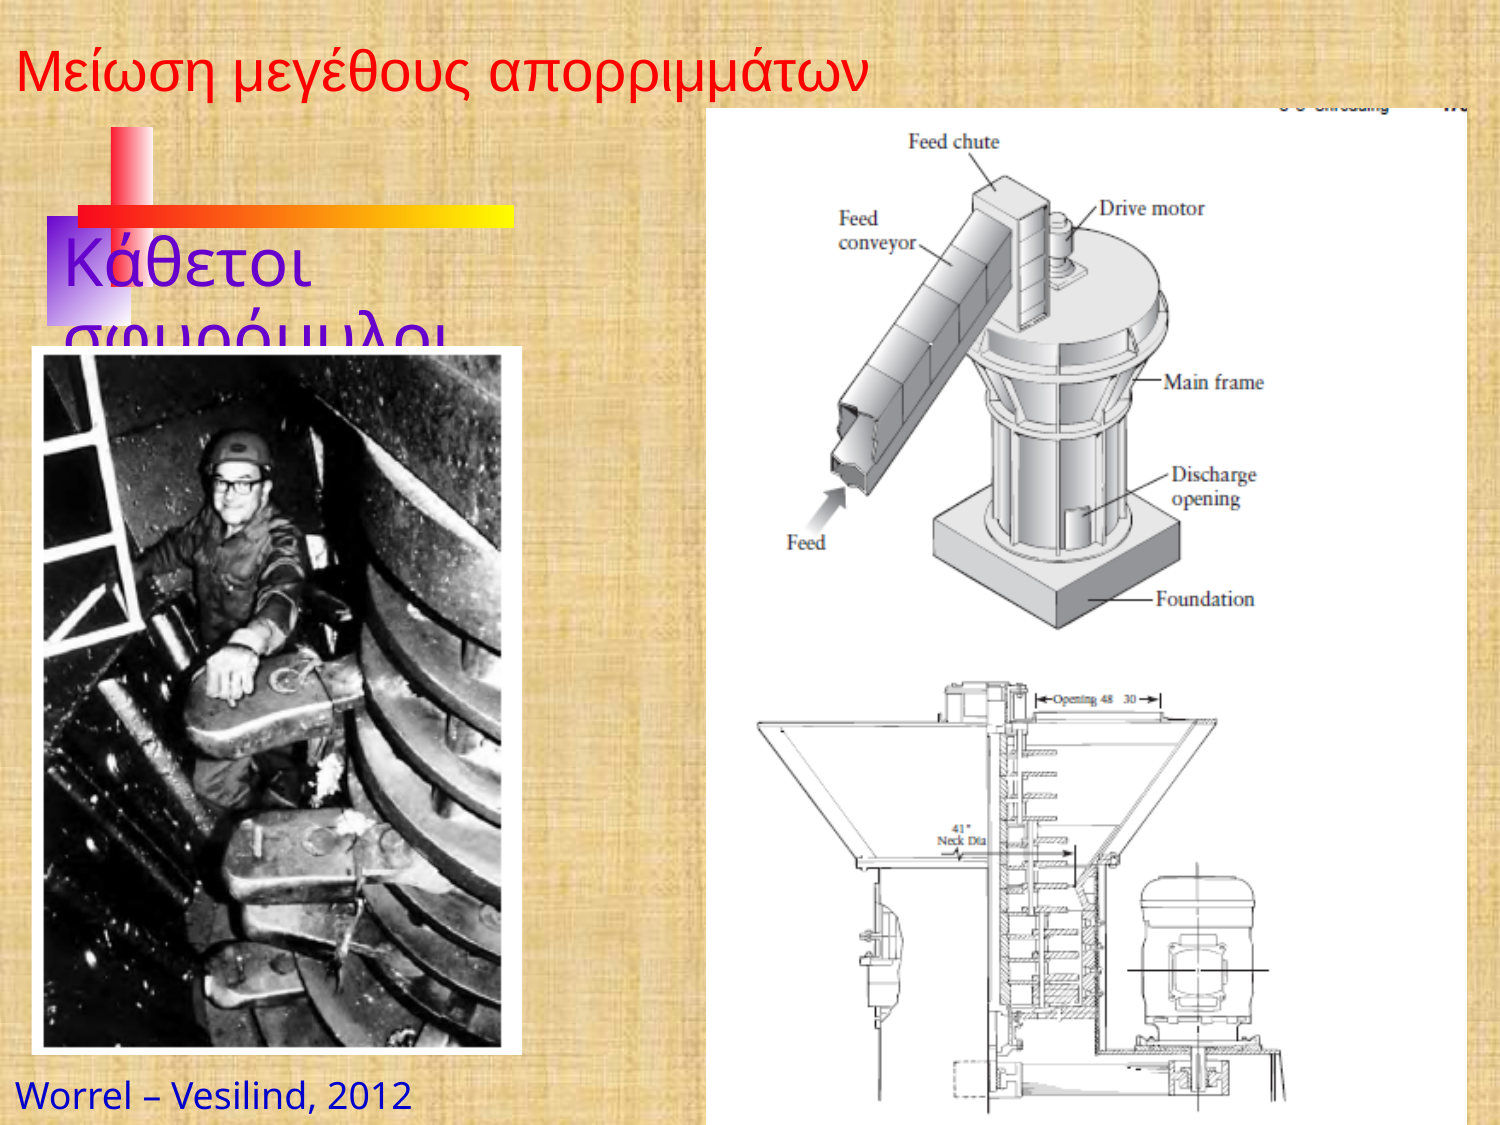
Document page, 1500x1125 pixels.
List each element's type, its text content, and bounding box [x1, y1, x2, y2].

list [31, 346, 523, 1056]
picture [0, 0, 1500, 1125]
text_box Worrel – Vesilind, 2012 [0, 1064, 700, 1125]
text_box Κάθετοι σφυρόμυλοι [47, 215, 694, 387]
title Μείωση μεγέθους απορριμμάτων [0, 0, 1251, 136]
